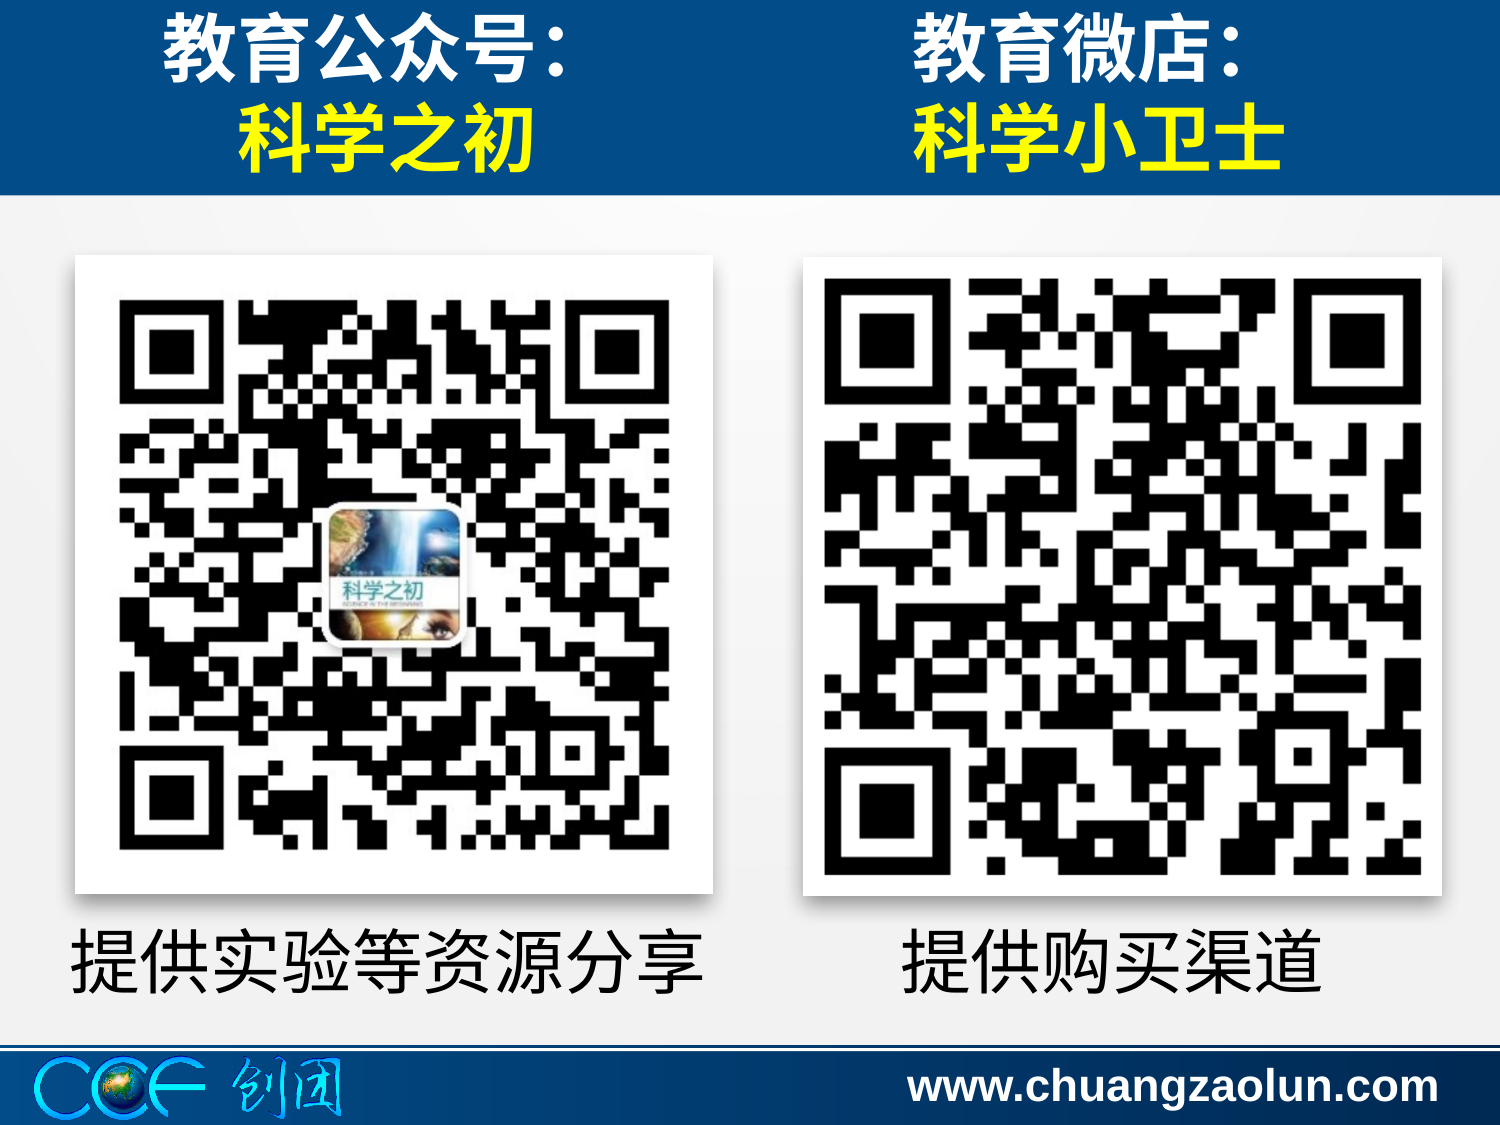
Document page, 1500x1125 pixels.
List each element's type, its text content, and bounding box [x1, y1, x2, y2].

picture [803, 257, 1442, 896]
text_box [0, 0, 1500, 196]
picture [74, 255, 713, 894]
text_box 提供购买渠道 [762, 912, 1463, 1009]
picture [29, 1051, 344, 1125]
text_box 提供实验等资源分享 [37, 912, 738, 1009]
